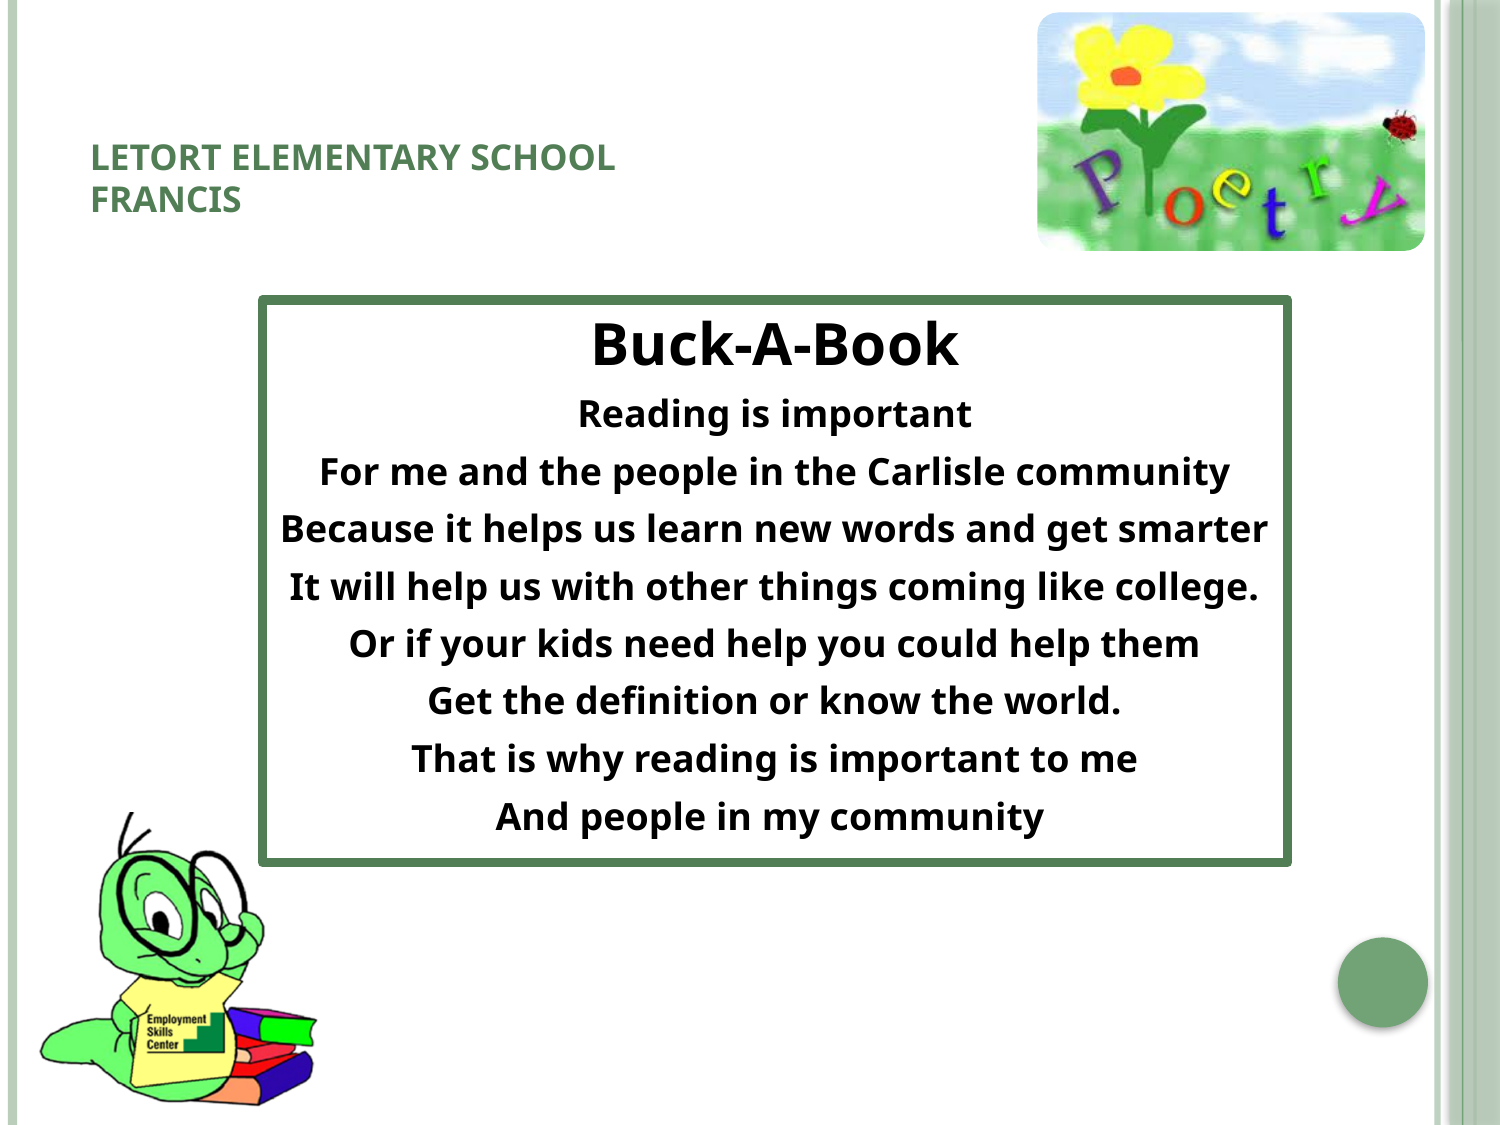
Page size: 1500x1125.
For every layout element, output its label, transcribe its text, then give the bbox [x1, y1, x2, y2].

title LeTort Elementary School Francis [75, 125, 1300, 313]
list Buck-A-Book Reading is important For me and the people in the Carlisle community Because it helps us learn new words and get smarter It will help us with other things coming like college. Or if your kids need help you could help them Get the definition or know the world. That is why reading is important to me And people in my community [262, 299, 1288, 863]
picture [1036, 11, 1426, 252]
picture [24, 811, 342, 1125]
